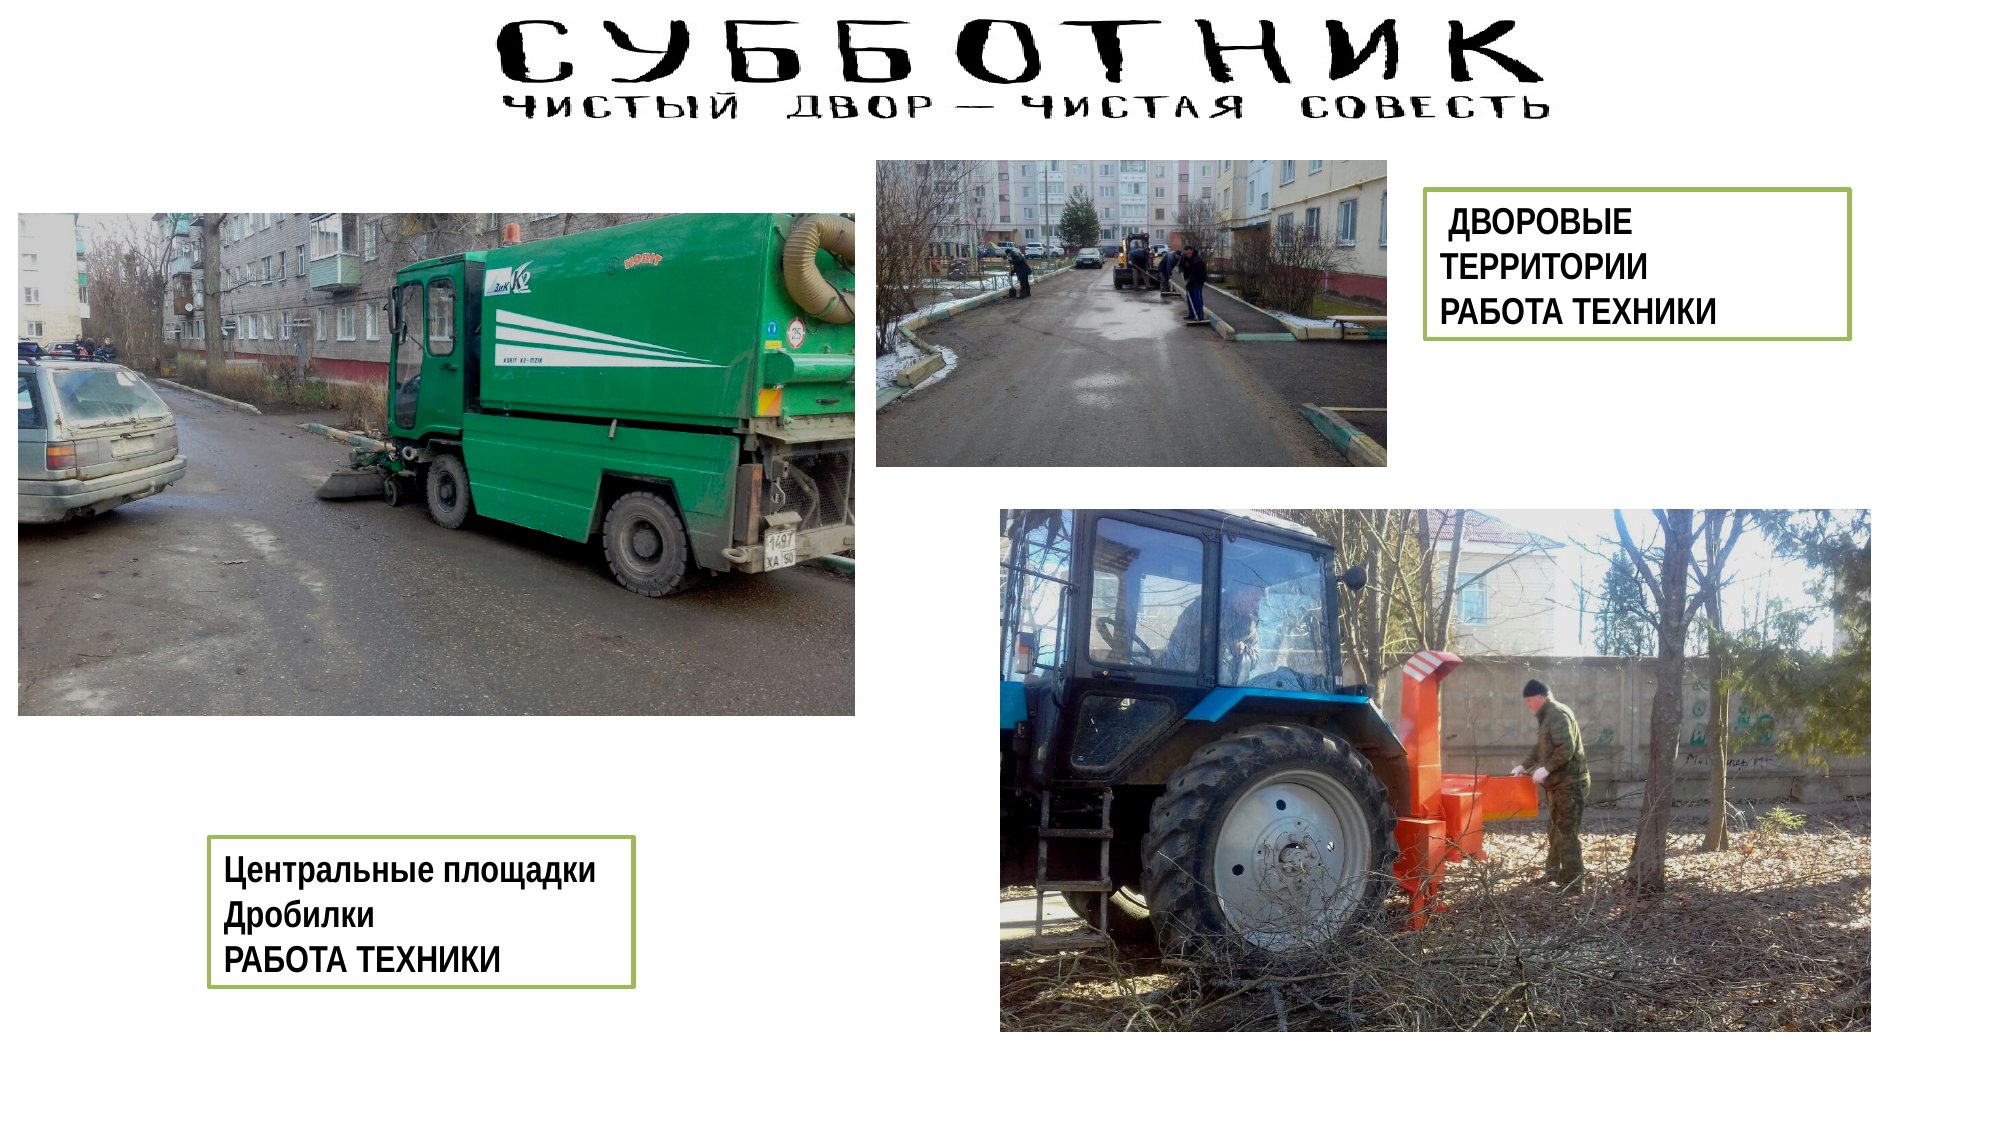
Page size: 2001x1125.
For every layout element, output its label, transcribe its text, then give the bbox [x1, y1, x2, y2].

text_box Центральные площадки Дробилки РАБОТА ТЕХНИКИ [207, 835, 636, 989]
picture [18, 213, 855, 716]
picture [1000, 509, 1871, 1032]
picture [875, 160, 1387, 468]
picture [0, 0, 2000, 149]
text_box ДВОРОВЫЕ ТЕРРИТОРИИ РАБОТА ТЕХНИКИ [1423, 187, 1852, 341]
